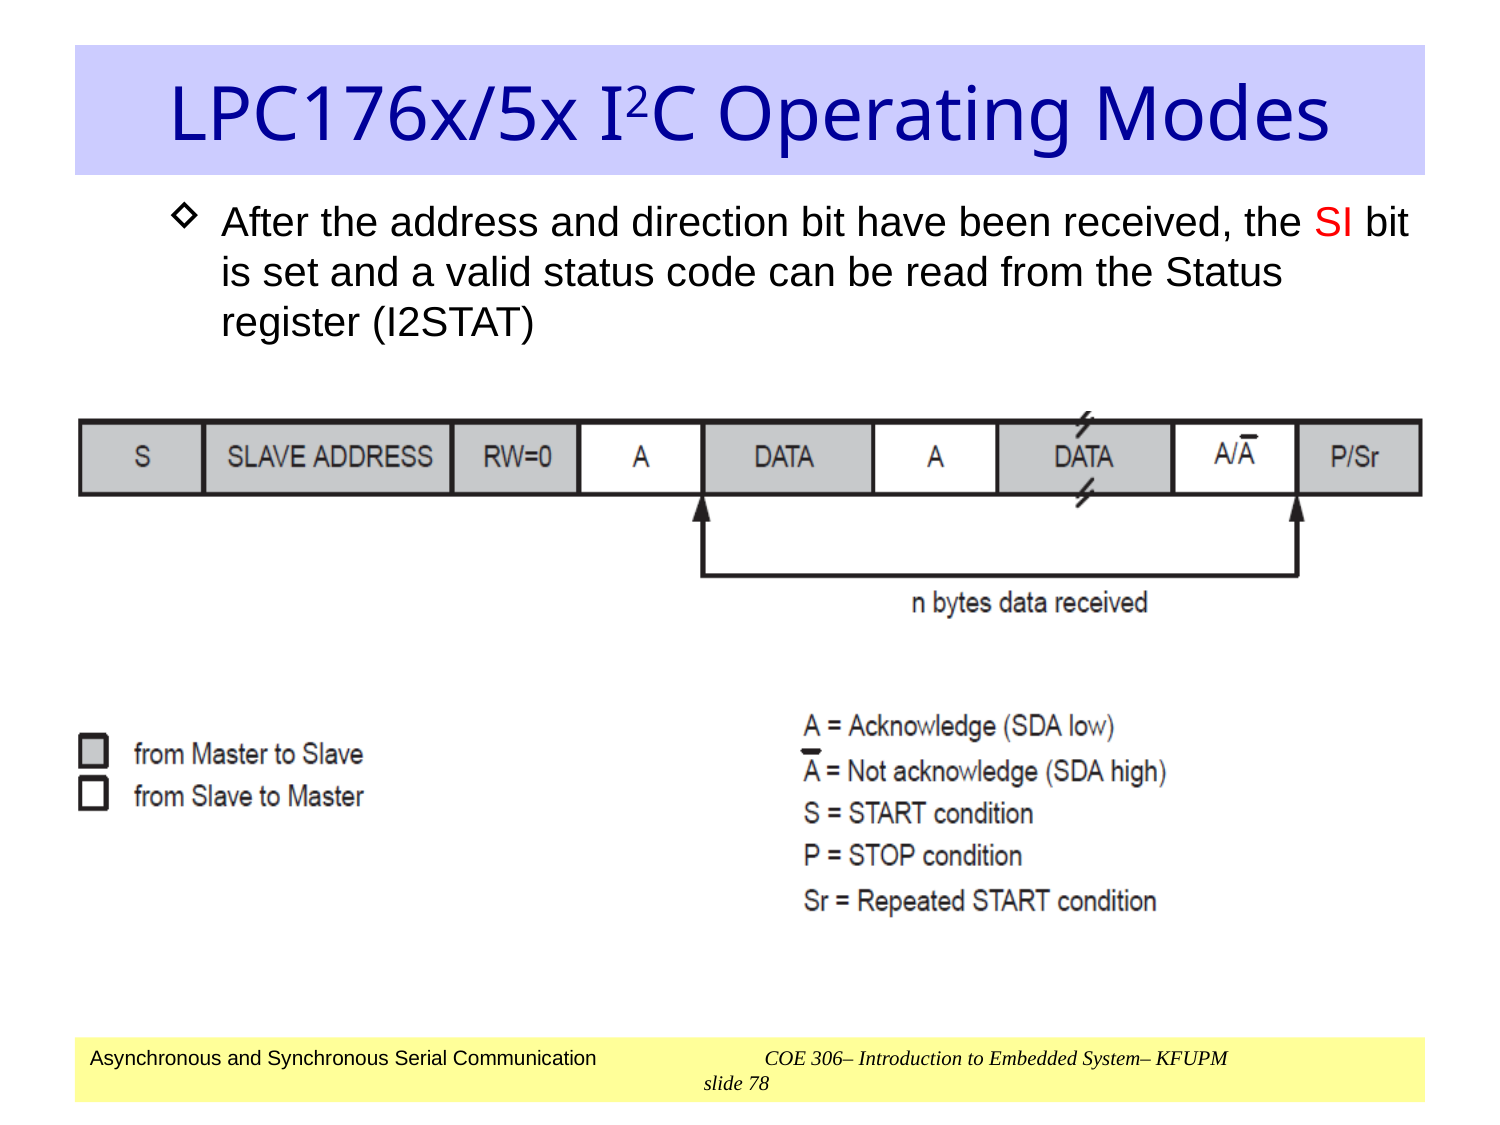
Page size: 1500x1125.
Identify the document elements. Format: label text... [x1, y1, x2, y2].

list After the address and direction bit have been received, the SI bit is set and a valid status code can be read from the Status register (I2STAT) [75, 187, 1425, 1032]
picture [77, 411, 1428, 930]
title LPC176x/5x I2C Operating Modes [75, 45, 1425, 175]
